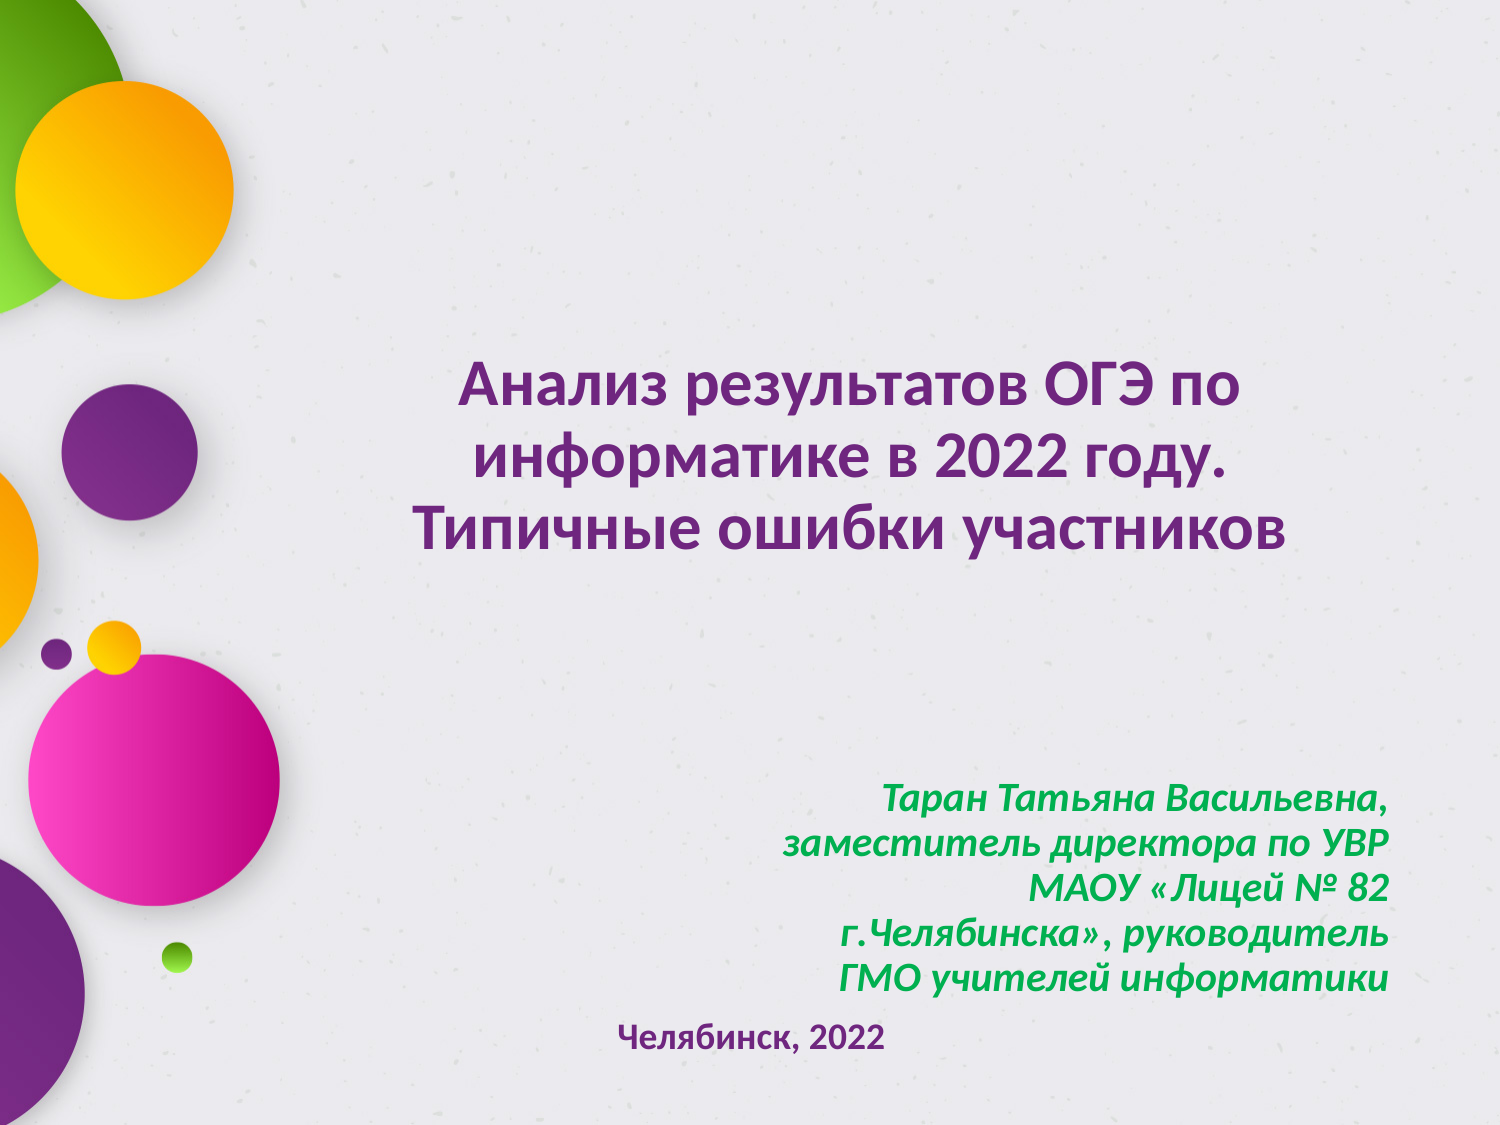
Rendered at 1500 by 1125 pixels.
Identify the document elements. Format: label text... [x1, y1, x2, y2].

title Анализ результатов ОГЭ по информатике в 2022 году. Типичные ошибки участников [324, 87, 1376, 572]
text_box Челябинск, 2022 [430, 1004, 1072, 1065]
subtitle Таран Татьяна Васильевна, заместитель директора по УВР МАОУ «Лицей № 82 г.Челябинска», руководитель ГМО учителей информатики [733, 768, 1405, 1040]
picture [0, 0, 1500, 1125]
